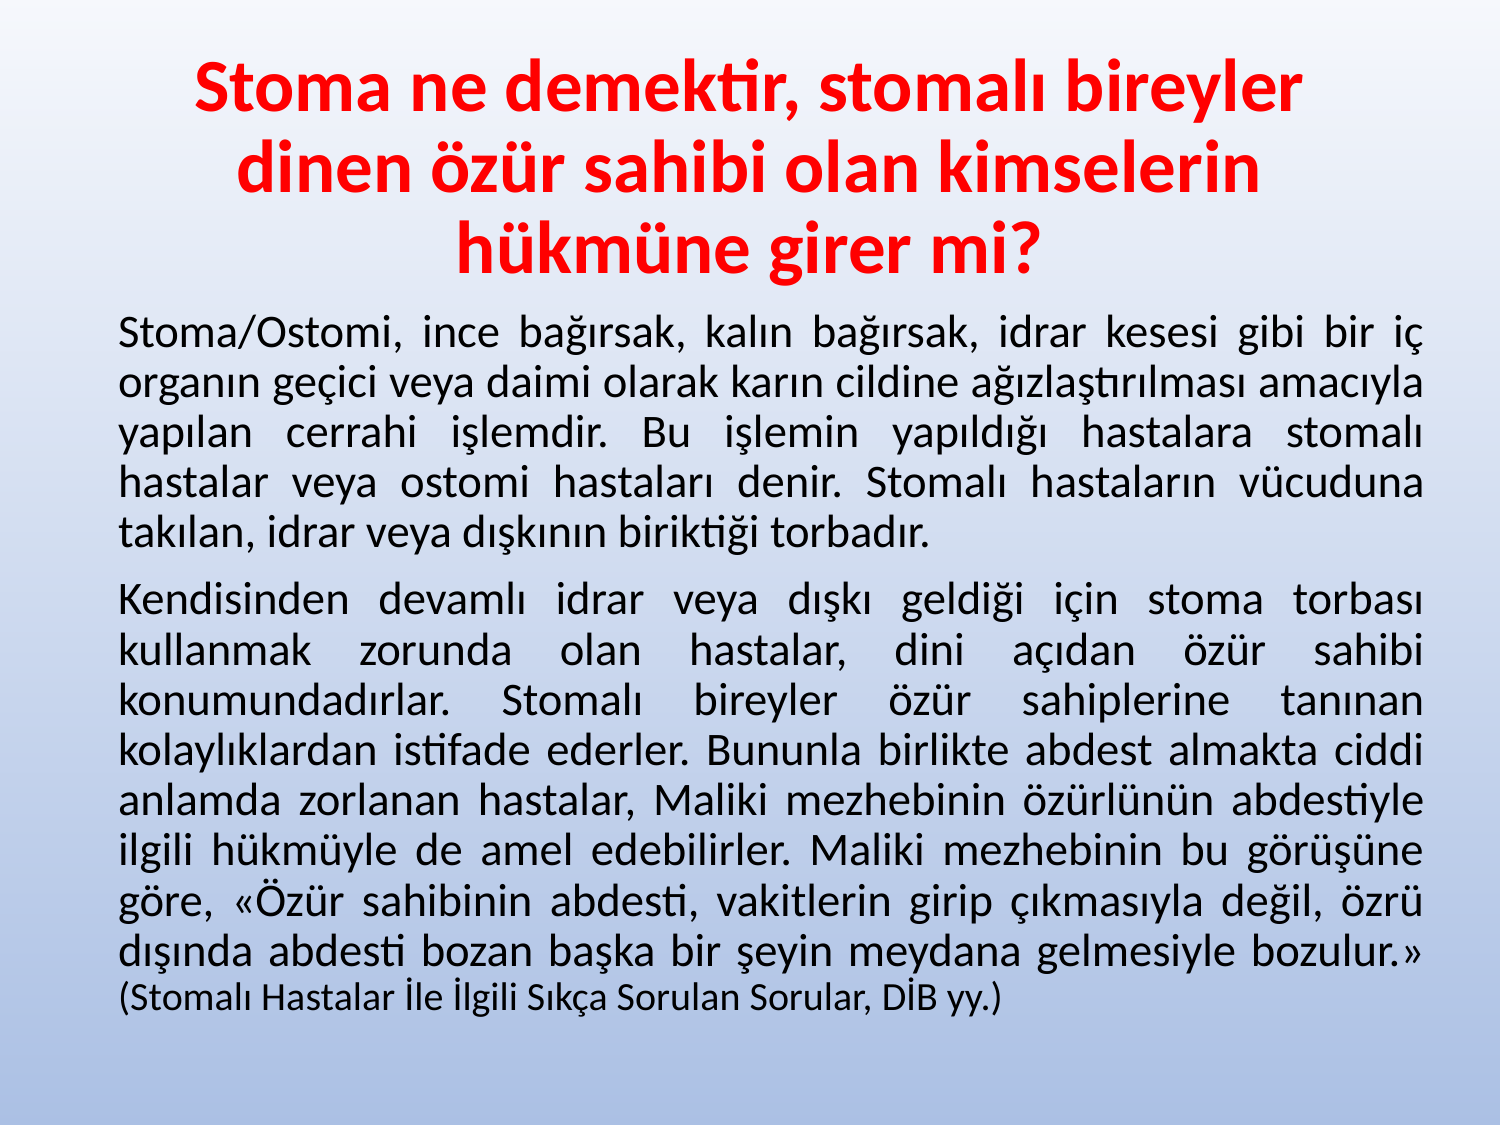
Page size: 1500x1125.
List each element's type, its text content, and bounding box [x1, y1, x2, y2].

title Stoma ne demektir, stomalı bireyler dinen özür sahibi olan kimselerin hükmüne girer mi? [103, 59, 1397, 278]
list Stoma/Ostomi, ince bağırsak, kalın bağırsak, idrar kesesi gibi bir iç organın geçici veya daimi olarak karın cildine ağızlaştırılması amacıyla yapılan cerrahi işlemdir. Bu işlemin yapıldığı hastalara stomalı hastalar veya ostomi hastaları denir. Stomalı hastaların vücuduna takılan, idrar veya dışkının biriktiği torbadır. Kendisinden devamlı idrar veya dışkı geldiği için stoma torbası kullanmak zorunda olan hastalar, dini açıdan özür sahibi konumundadırlar. Stomalı bireyler özür sahiplerine tanınan kolaylıklardan istifade ederler. Bununla birlikte abdest almakta ciddi anlamda zorlanan hastalar, Maliki mezhebinin özürlünün abdestiyle ilgili hükmüyle de amel edebilirler. Maliki mezhebinin bu görüşüne göre, «Özür sahibinin abdesti, vakitlerin girip çıkmasıyla değil, özrü dışında abdesti bozan başka bir şeyin meydana gelmesiyle bozulur.» (Stomalı Hastalar İle İlgili Sıkça Sorulan Sorular, DİB yy.) [103, 299, 1441, 1094]
